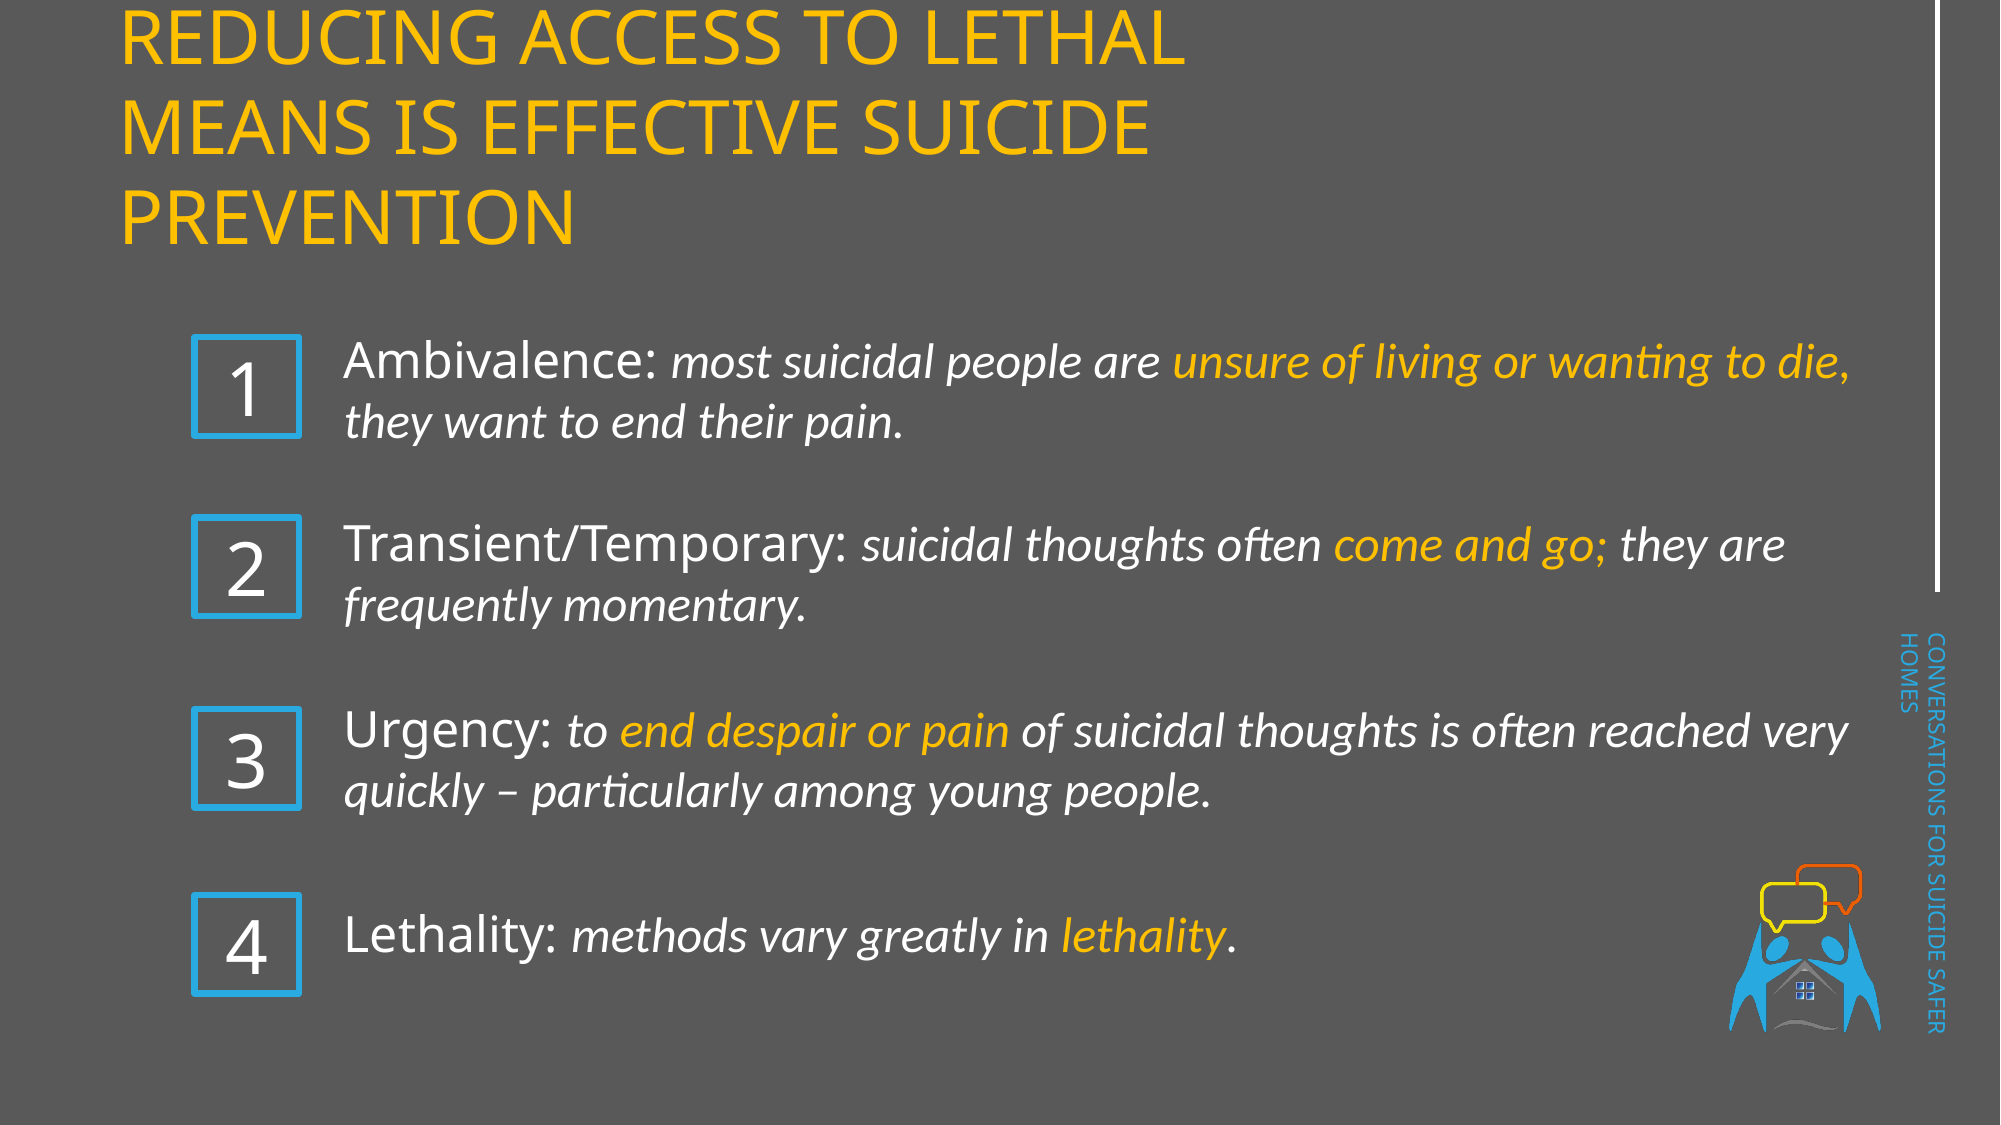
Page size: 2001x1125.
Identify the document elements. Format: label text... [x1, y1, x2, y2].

text_box 3 [194, 708, 299, 808]
text_box Urgency: to end despair or pain of suicidal thoughts is often reached very quickly – particularly among young people. [328, 690, 1902, 826]
text_box REDUCING ACCESS TO LETHAL MEANS IS EFFECTIVE SUICIDE PREVENTION [103, 82, 1262, 275]
text_box Ambivalence: most suicidal people are unsure of living or wanting to die, they want to end their pain. [328, 321, 1902, 457]
text_box Lethality: methods vary greatly in lethality. [328, 894, 1712, 970]
text_box 2 [194, 517, 299, 616]
text_box Transient/Temporary: suicidal thoughts often come and go; they are frequently momentary. [328, 504, 1902, 639]
text_box 1 [194, 337, 299, 436]
text_box 4 [194, 894, 299, 994]
picture [1717, 856, 1902, 1041]
